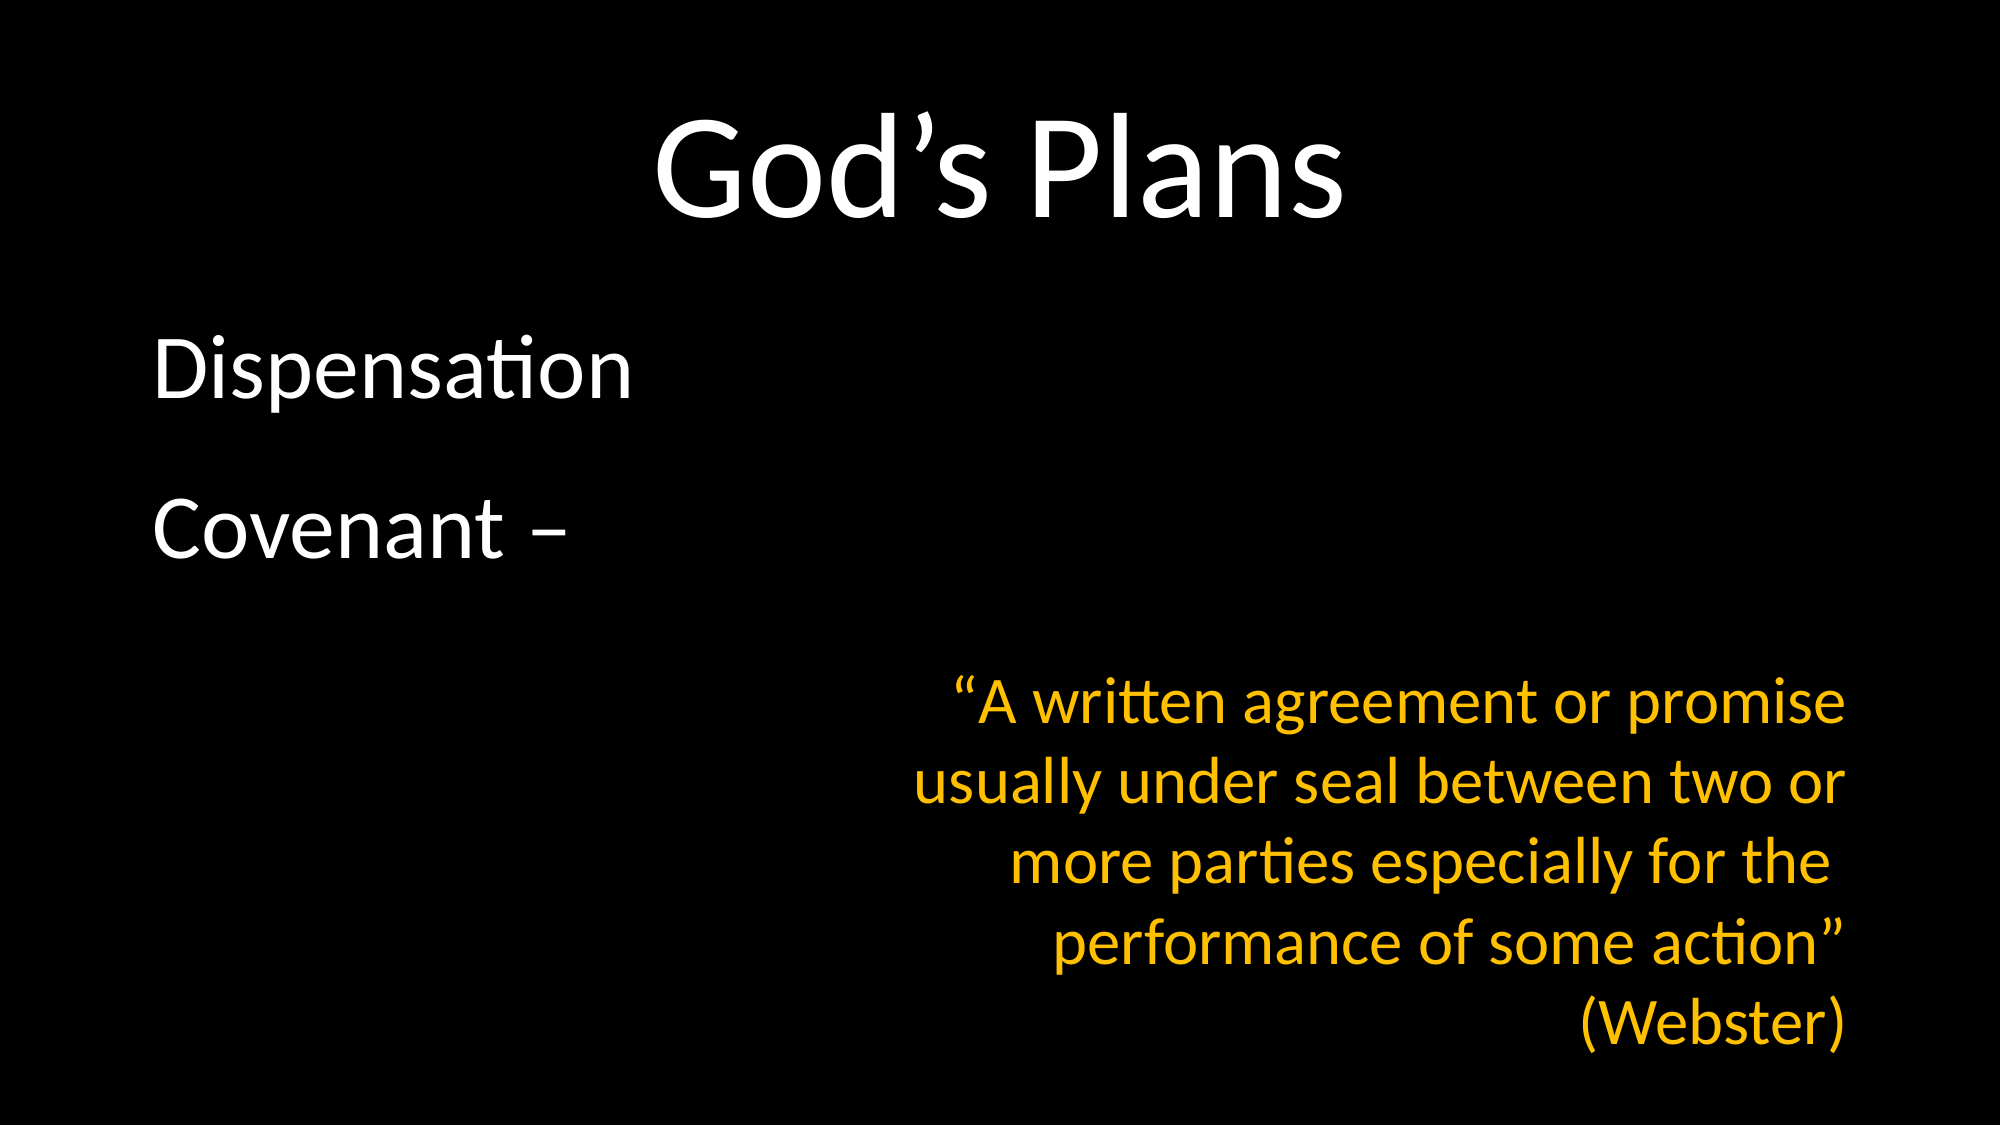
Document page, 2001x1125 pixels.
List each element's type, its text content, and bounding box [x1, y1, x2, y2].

list Dispensation Covenant – [137, 299, 988, 1066]
list “A written agreement or promise usually under seal between two or more parties especially for the performance of some action” (Webster) [796, 462, 1863, 1066]
title God’s Plans [137, 59, 1863, 278]
